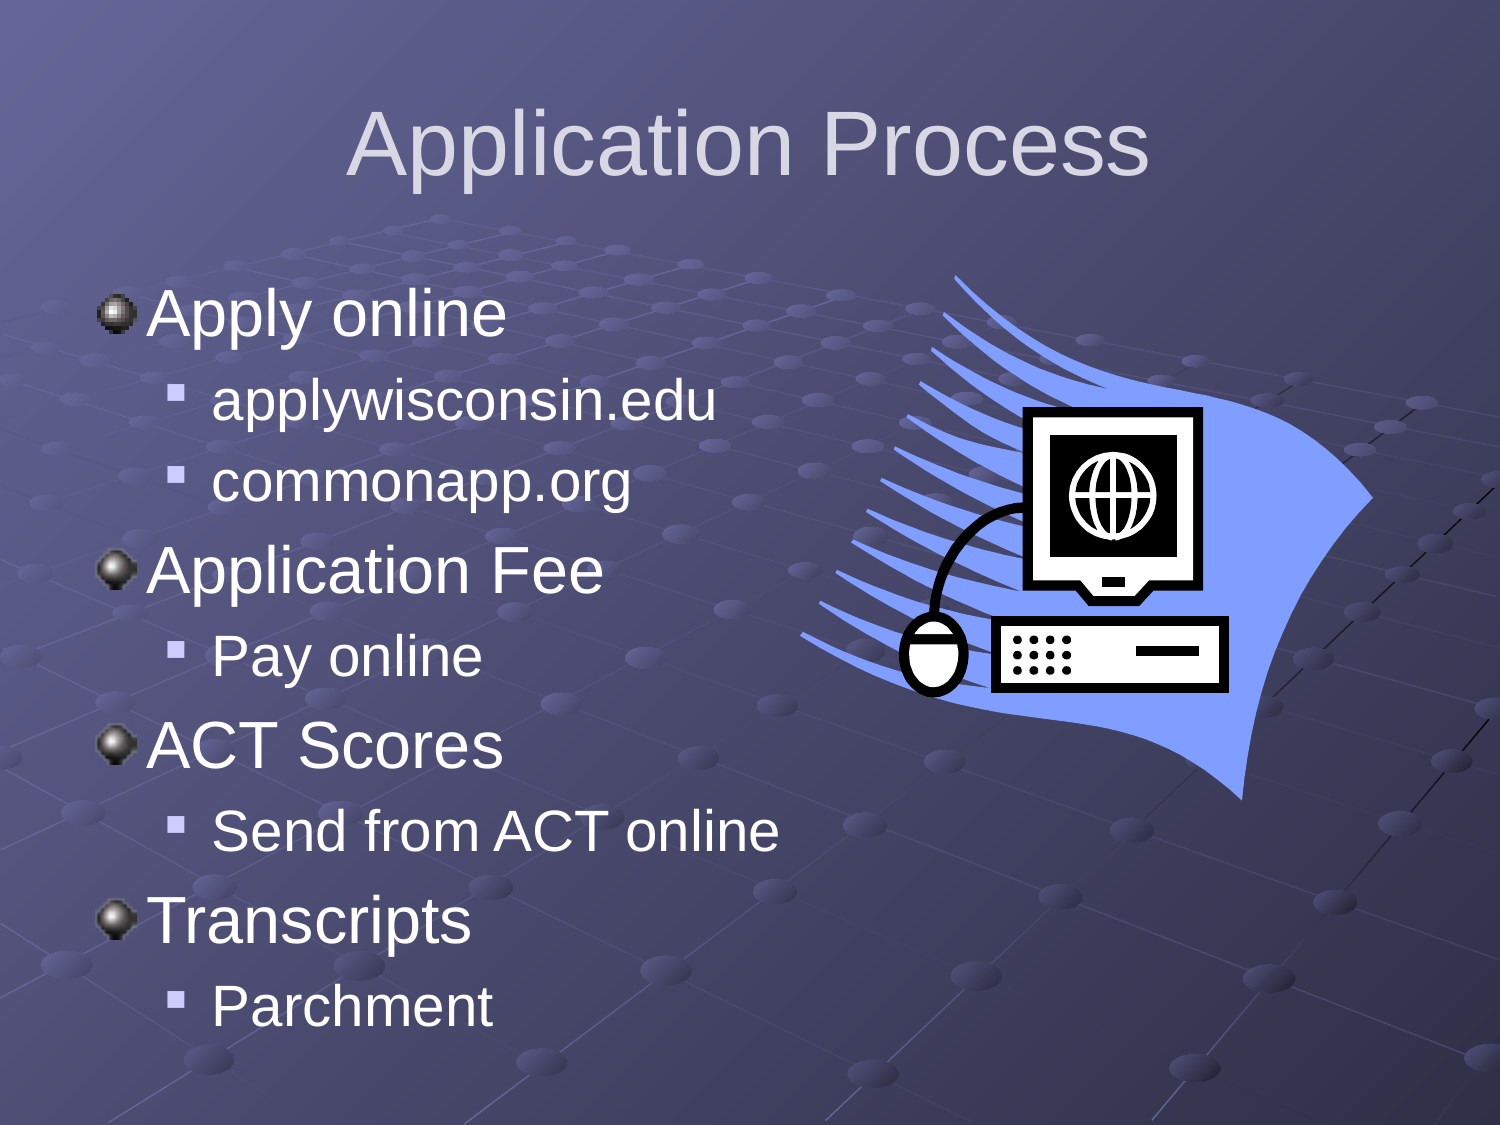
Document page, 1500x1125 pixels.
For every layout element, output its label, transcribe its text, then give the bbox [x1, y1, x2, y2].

list Apply online applywisconsin.edu commonapp.org Application Fee Pay online ACT Scores Send from ACT online Transcripts Parchment [74, 262, 1426, 1076]
picture [799, 274, 1374, 801]
picture [90, 893, 137, 940]
picture [90, 543, 137, 590]
picture [90, 718, 137, 765]
title Application Process [74, 44, 1426, 233]
picture [90, 286, 137, 334]
